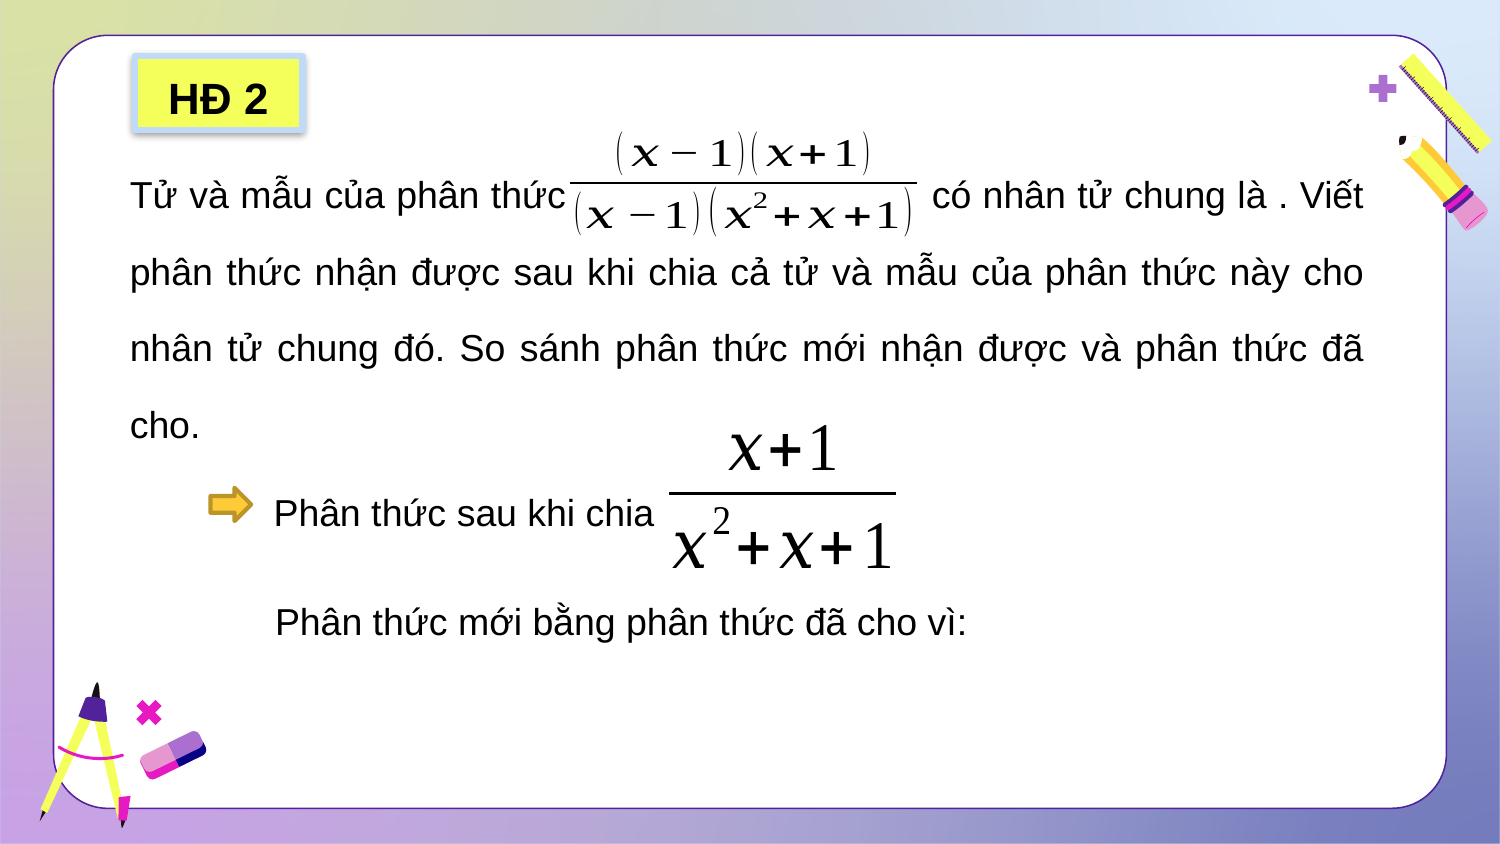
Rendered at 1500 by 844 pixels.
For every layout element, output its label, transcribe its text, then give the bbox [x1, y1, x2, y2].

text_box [114, 129, 1379, 369]
title HĐ 2 [132, 53, 306, 128]
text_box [210, 410, 1364, 583]
